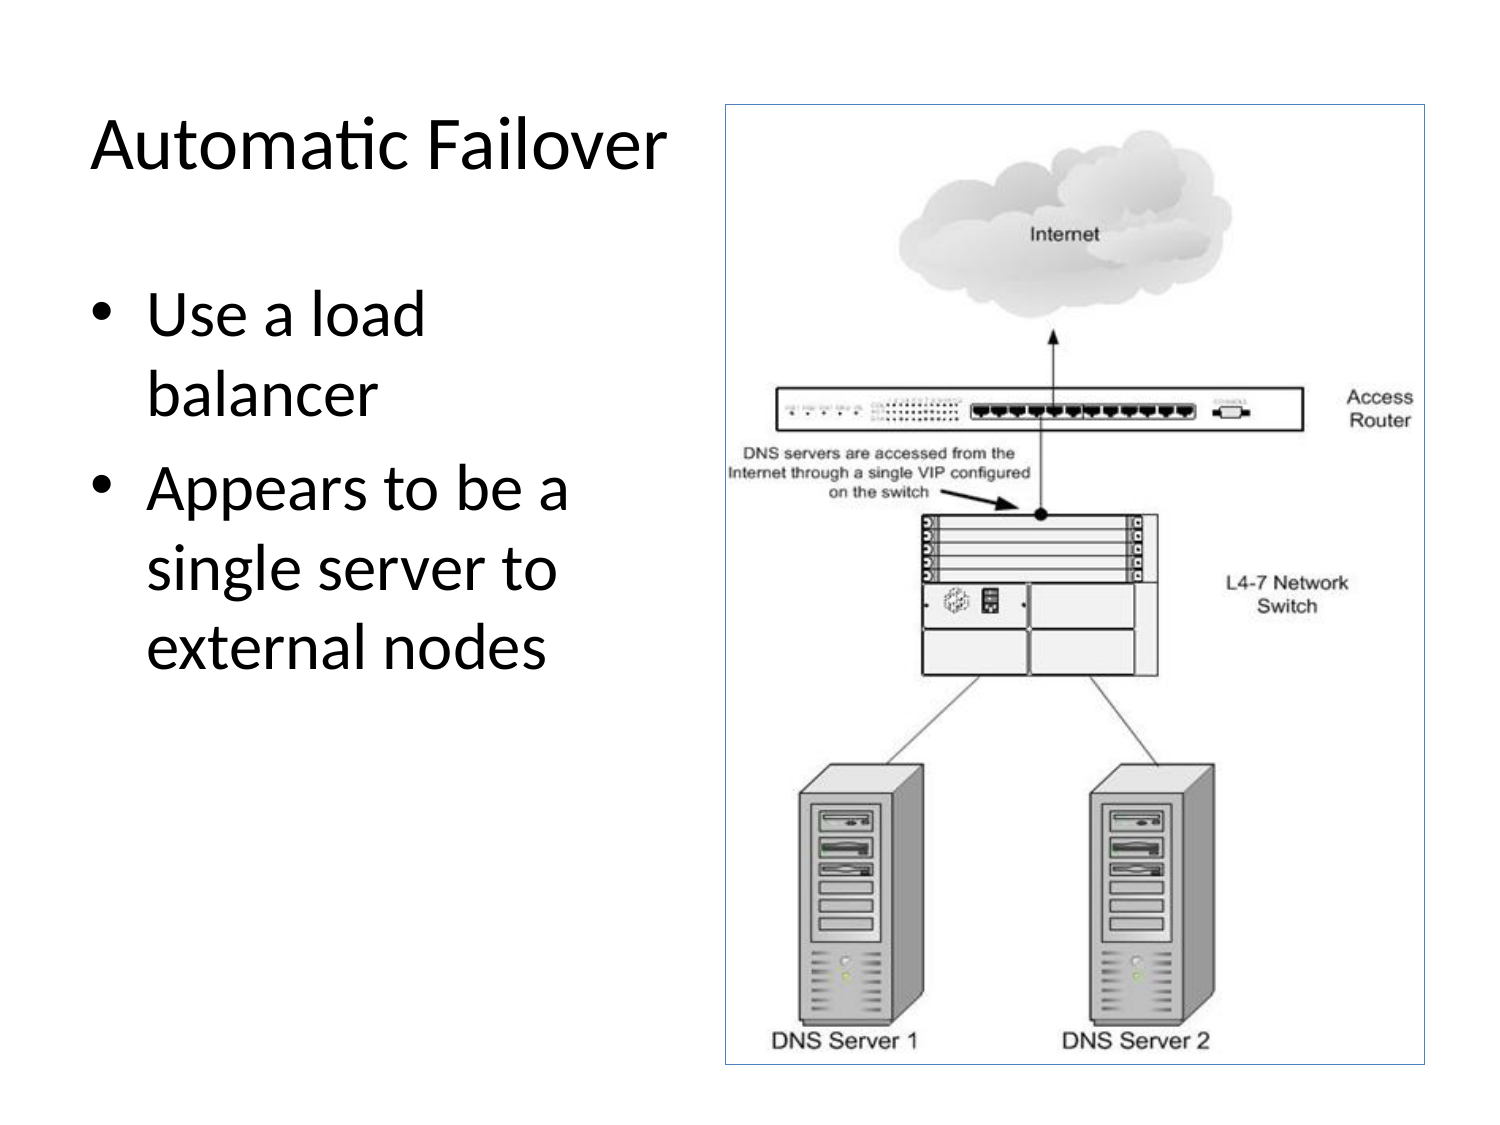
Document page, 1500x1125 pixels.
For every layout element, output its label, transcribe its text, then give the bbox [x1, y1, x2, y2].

list Use a load balancer Appears to be a single server to external nodes [75, 262, 625, 1005]
title Automatic Failover [75, 45, 701, 233]
picture [724, 103, 1426, 1066]
